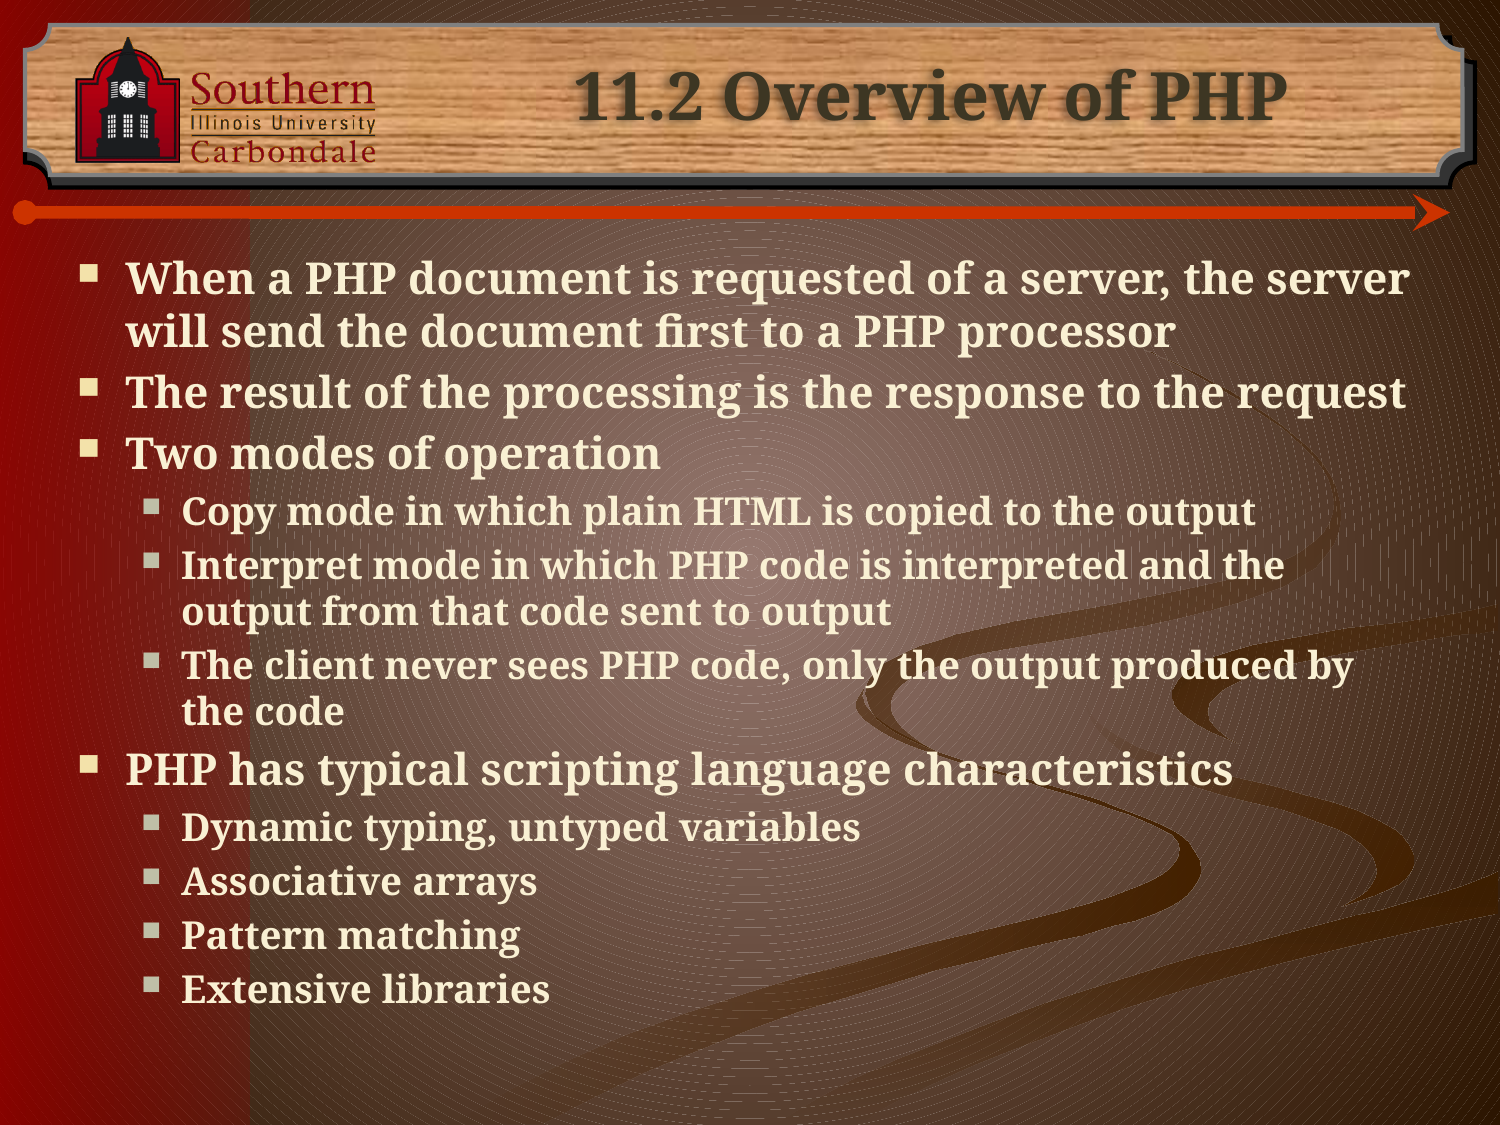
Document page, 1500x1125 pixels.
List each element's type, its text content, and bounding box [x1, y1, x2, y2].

title 11.2 Overview of PHP [399, 24, 1463, 176]
list When a PHP document is requested of a server, the server will send the document first to a PHP processor The result of the processing is the response to the request Two modes of operation Copy mode in which plain HTML is copied to the output Interpret mode in which PHP code is interpreted and the output from that code sent to output The client never sees PHP code, only the output produced by the code PHP has typical scripting language characteristics Dynamic typing, untyped variables Associative arrays Pattern matching Extensive libraries [62, 224, 1438, 1038]
picture [28, 28, 399, 172]
